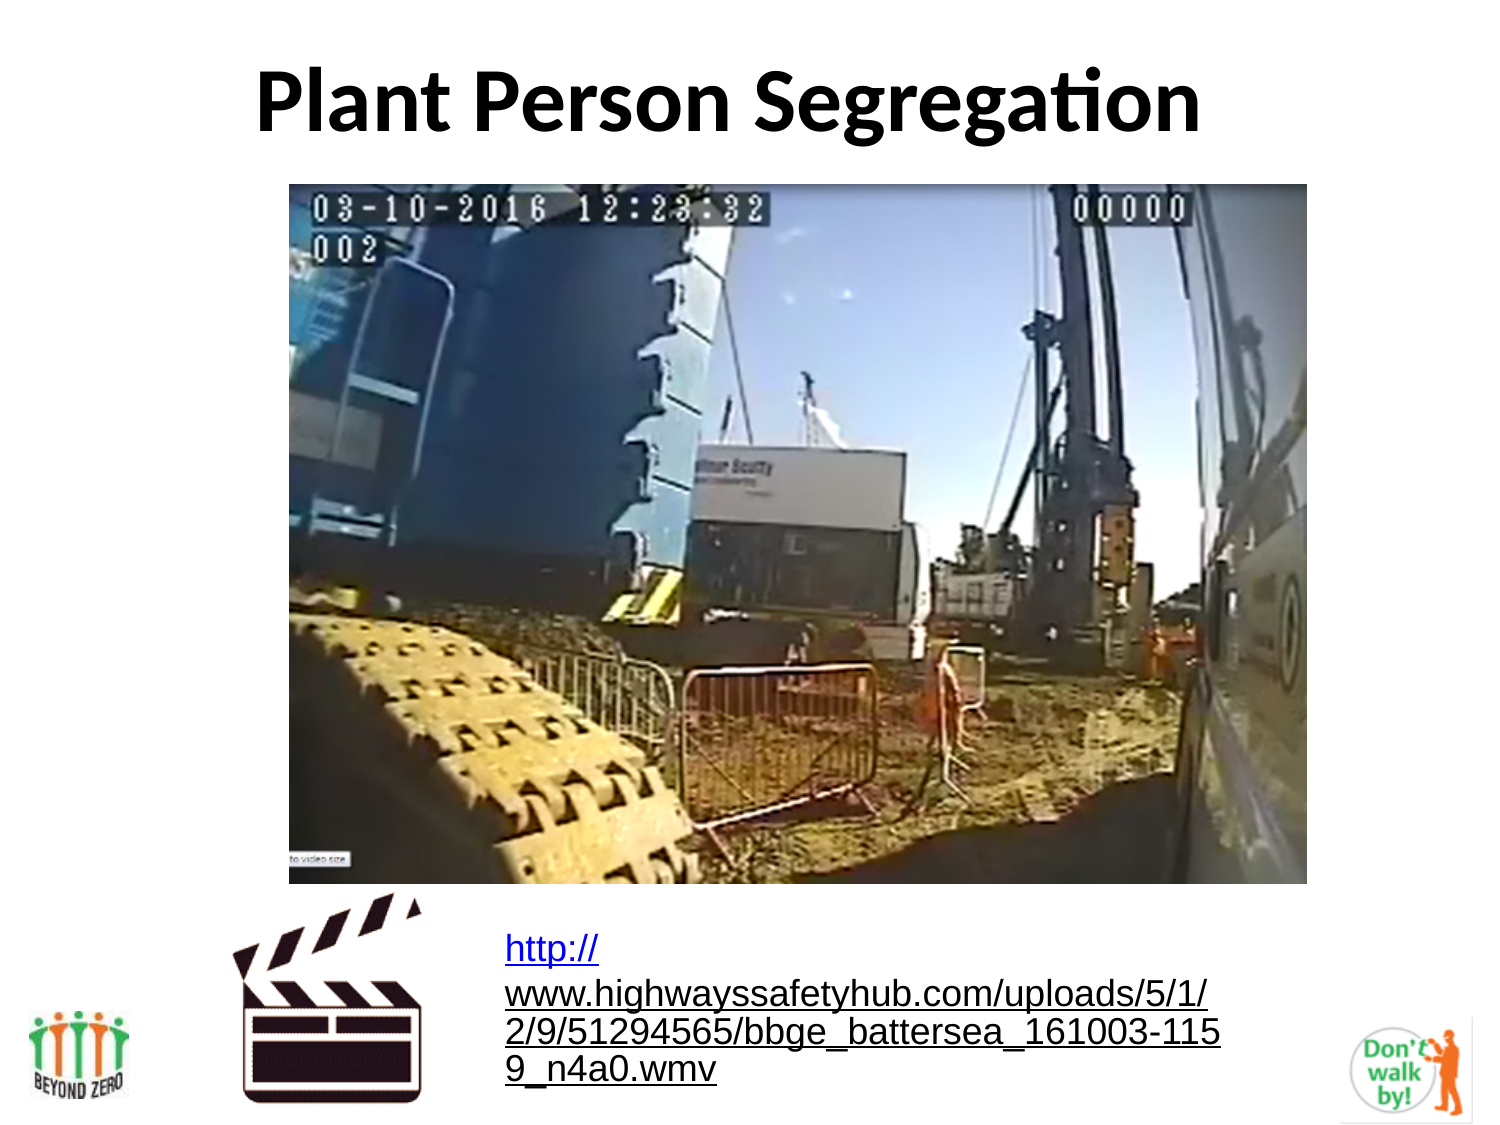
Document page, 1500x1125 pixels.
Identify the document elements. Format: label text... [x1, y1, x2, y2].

text_box http://www.highwayssafetyhub.com/uploads/5/1/2/9/51294565/bbge_battersea_161003-1159_n4a0.wmv [490, 916, 1241, 1067]
picture [29, 1011, 129, 1099]
picture [229, 184, 1307, 1106]
picture [1340, 1017, 1474, 1125]
title Plant Person Segregation [64, 0, 1416, 189]
